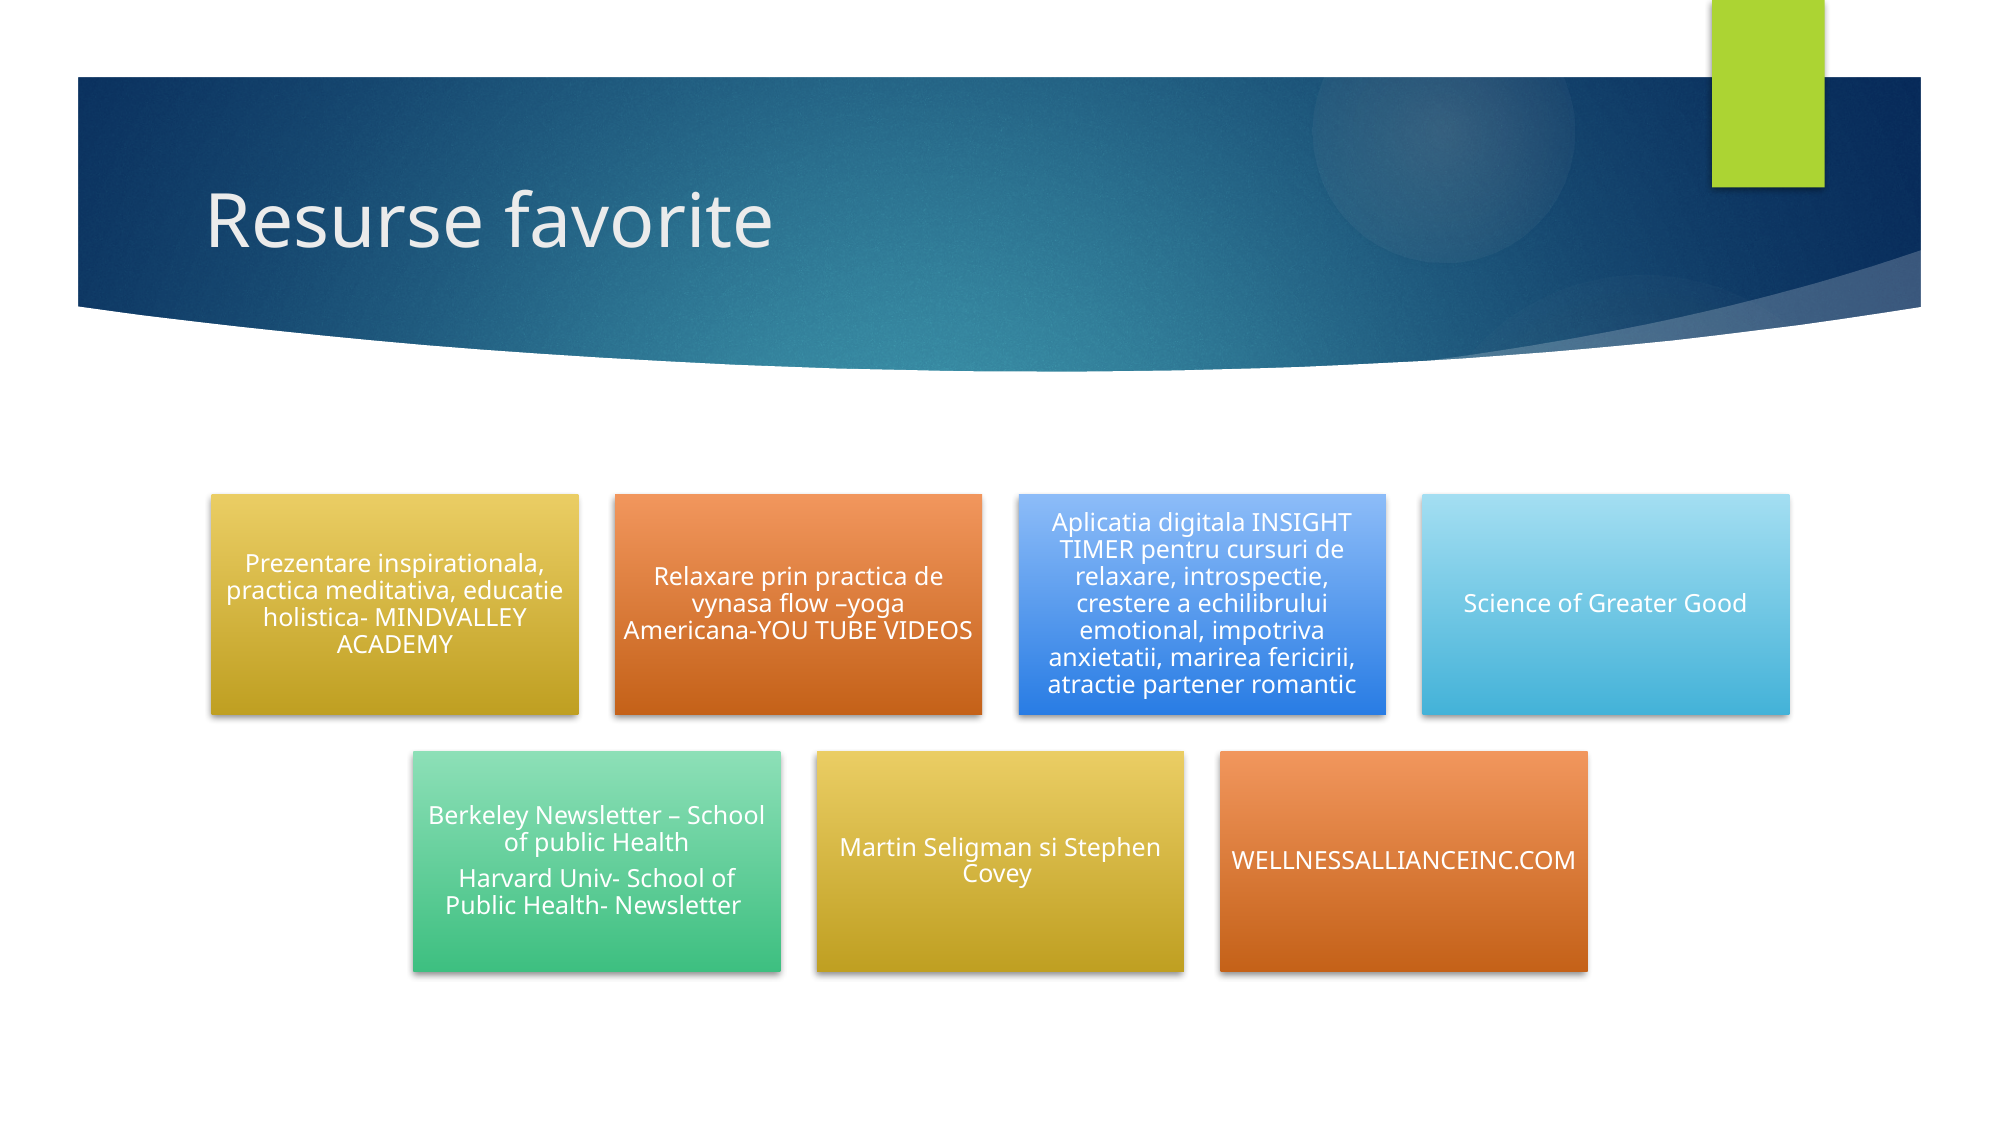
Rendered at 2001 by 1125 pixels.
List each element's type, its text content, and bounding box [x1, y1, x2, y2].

title Resurse favorite [189, 159, 1627, 276]
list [210, 479, 1791, 987]
